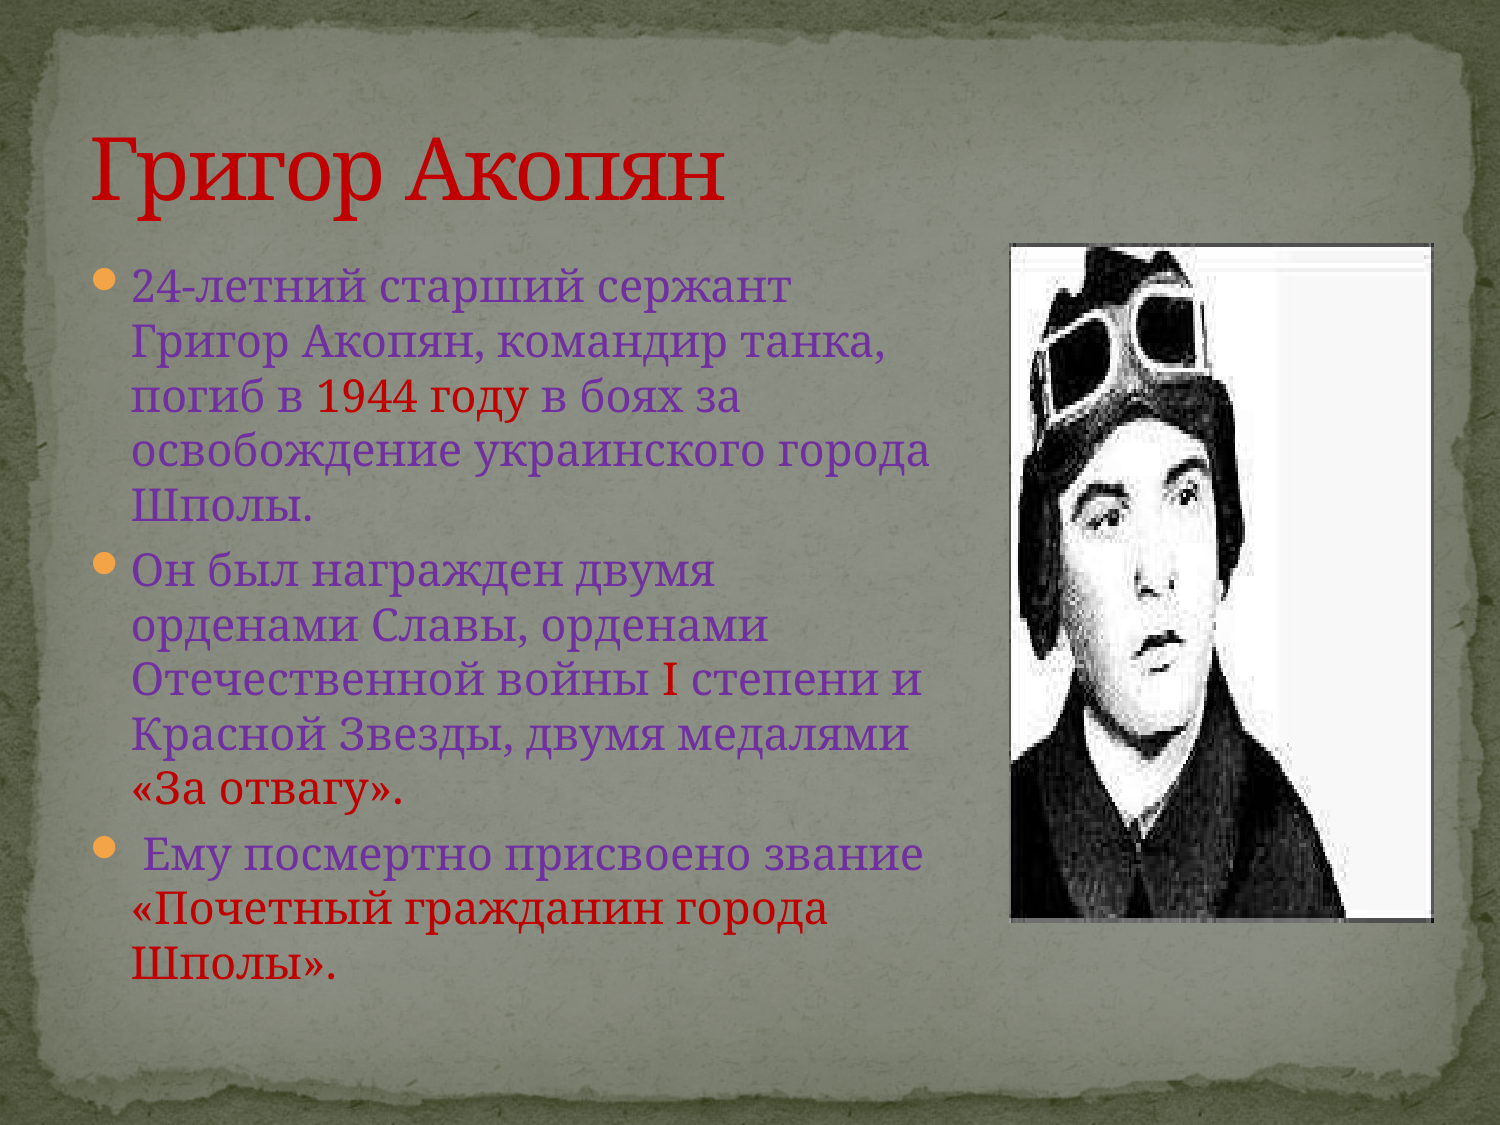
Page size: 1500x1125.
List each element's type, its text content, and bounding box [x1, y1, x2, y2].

list 24-летний старший сержант Григор Акопян, командир танка, погиб в 1944 году в боях за освобождение украинского города Шполы. Он был награжден двумя орденами Славы, орденами Отечественной войны I степени и Красной Звезды, двумя медалями «За отвагу». Ему посмертно присвоено звание «Почетный гражданин города Шполы». [75, 249, 963, 1000]
picture [1009, 243, 1434, 923]
title Григор Акопян [74, 24, 1425, 225]
